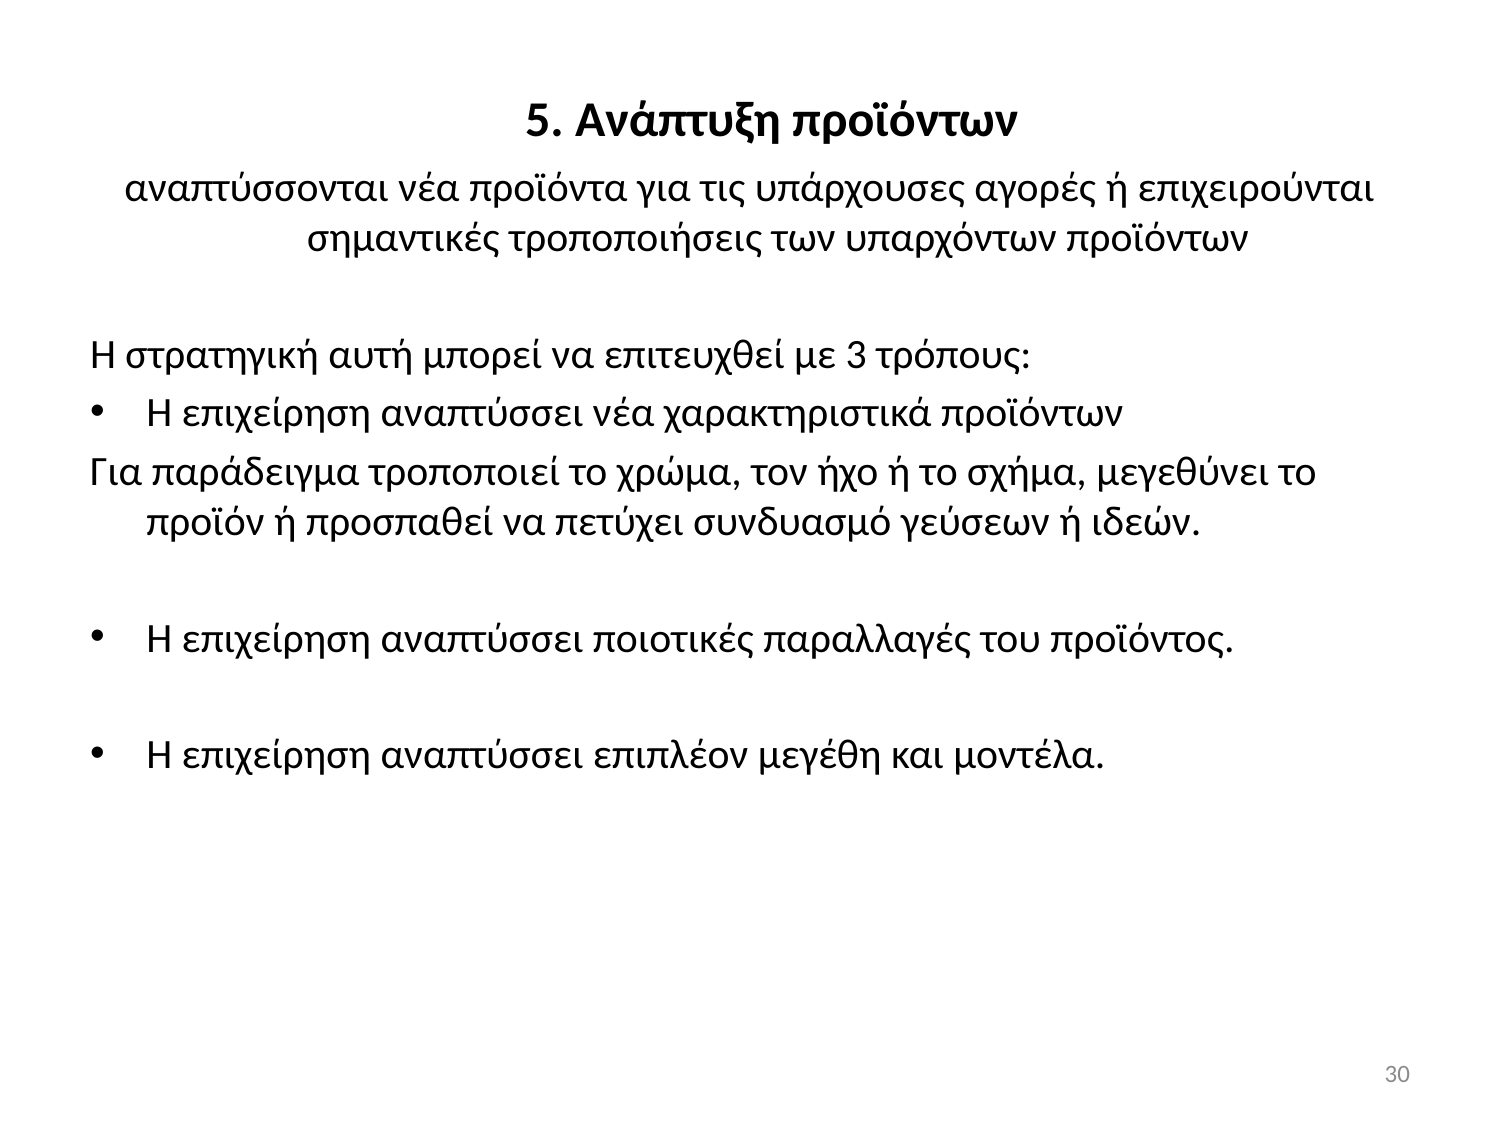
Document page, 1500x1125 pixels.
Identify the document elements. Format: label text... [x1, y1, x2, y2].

list αναπτύσσονται νέα προϊόντα για τις υπάρχουσες αγορές ή επιχειρούνται σημαντικές τροποποιήσεις των υπαρχόντων προϊόντων Η στρατηγική αυτή μπορεί να επιτευχθεί με 3 τρόπους: Η επιχείρηση αναπτύσσει νέα χαρακτηριστικά προϊόντων Για παράδειγμα τροποποιεί το χρώμα, τον ήχο ή το σχήμα, μεγεθύνει το προϊόν ή προσπαθεί να πετύχει συνδυασμό γεύσεων ή ιδεών. Η επιχείρηση αναπτύσσει ποιοτικές παραλλαγές του προϊόντος. Η επιχείρηση αναπτύσσει επιπλέον μεγέθη και μοντέλα. [75, 152, 1425, 1079]
title 5. Ανάπτυξη προϊόντων [175, 35, 1368, 152]
slide_number 30 [1074, 1042, 1425, 1103]
